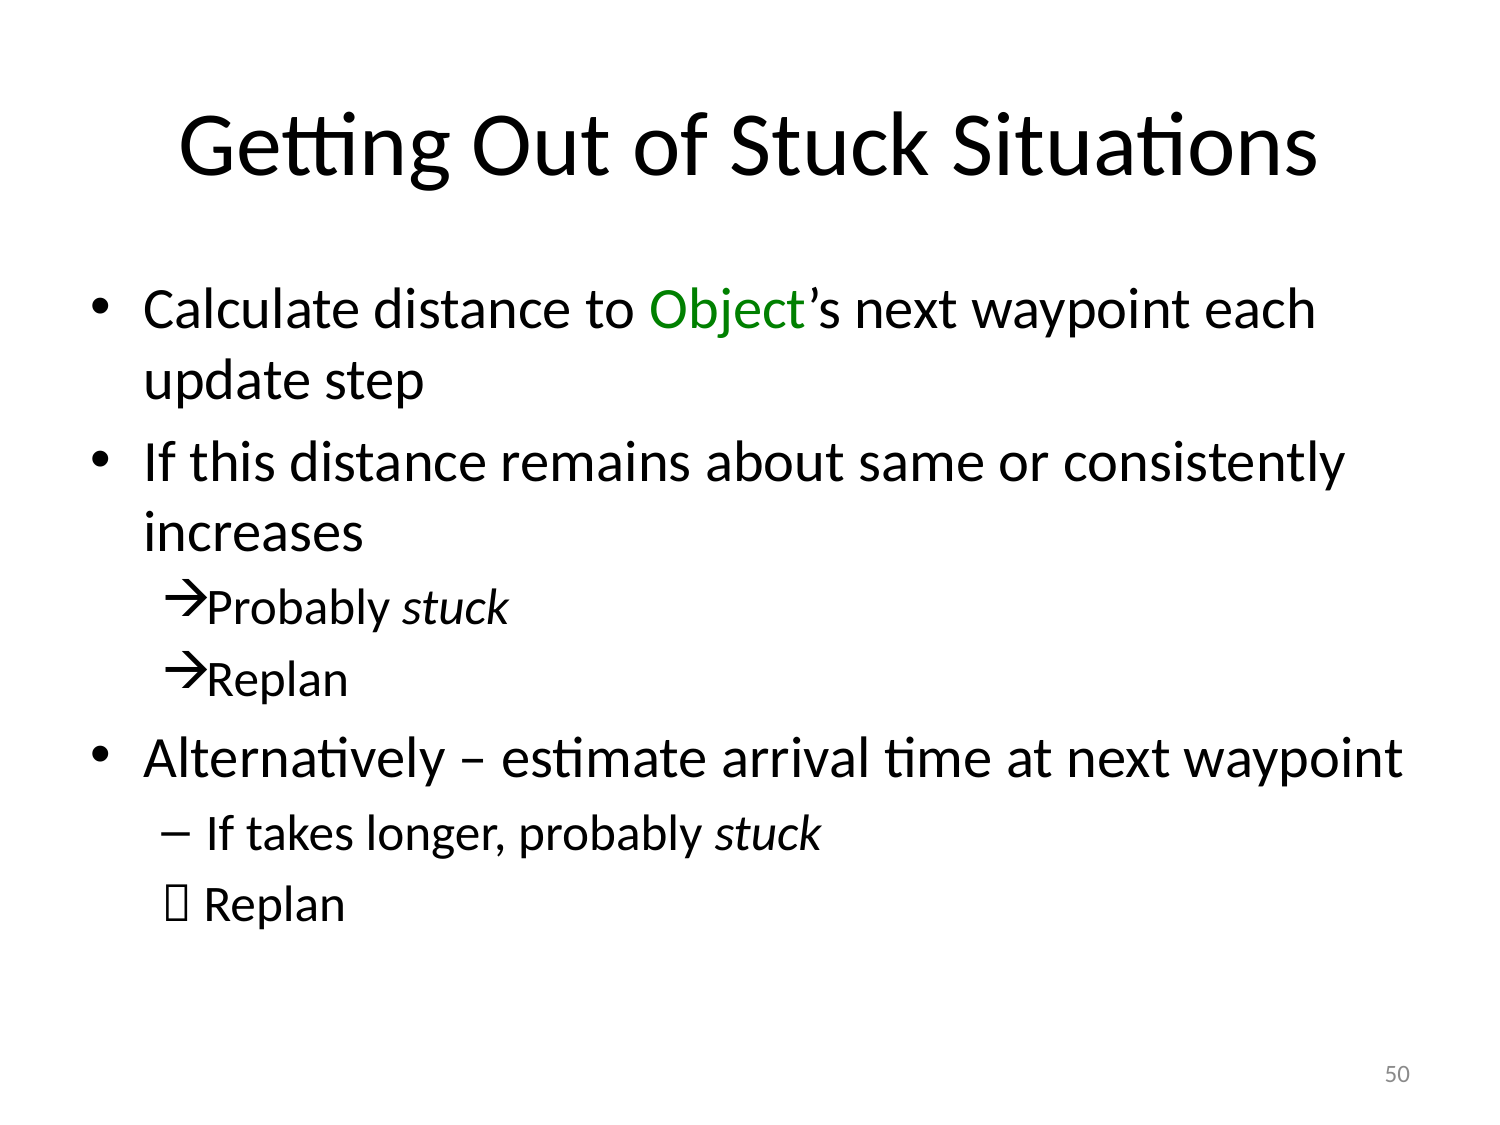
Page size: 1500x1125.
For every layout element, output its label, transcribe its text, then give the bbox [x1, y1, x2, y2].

slide_number 50 [1074, 1042, 1425, 1103]
title Getting Out of Stuck Situations [75, 45, 1425, 233]
list Calculate distance to Object’s next waypoint each update step If this distance remains about same or consistently increases Probably stuck Replan Alternatively – estimate arrival time at next waypoint If takes longer, probably stuck  Replan [75, 262, 1425, 1005]
